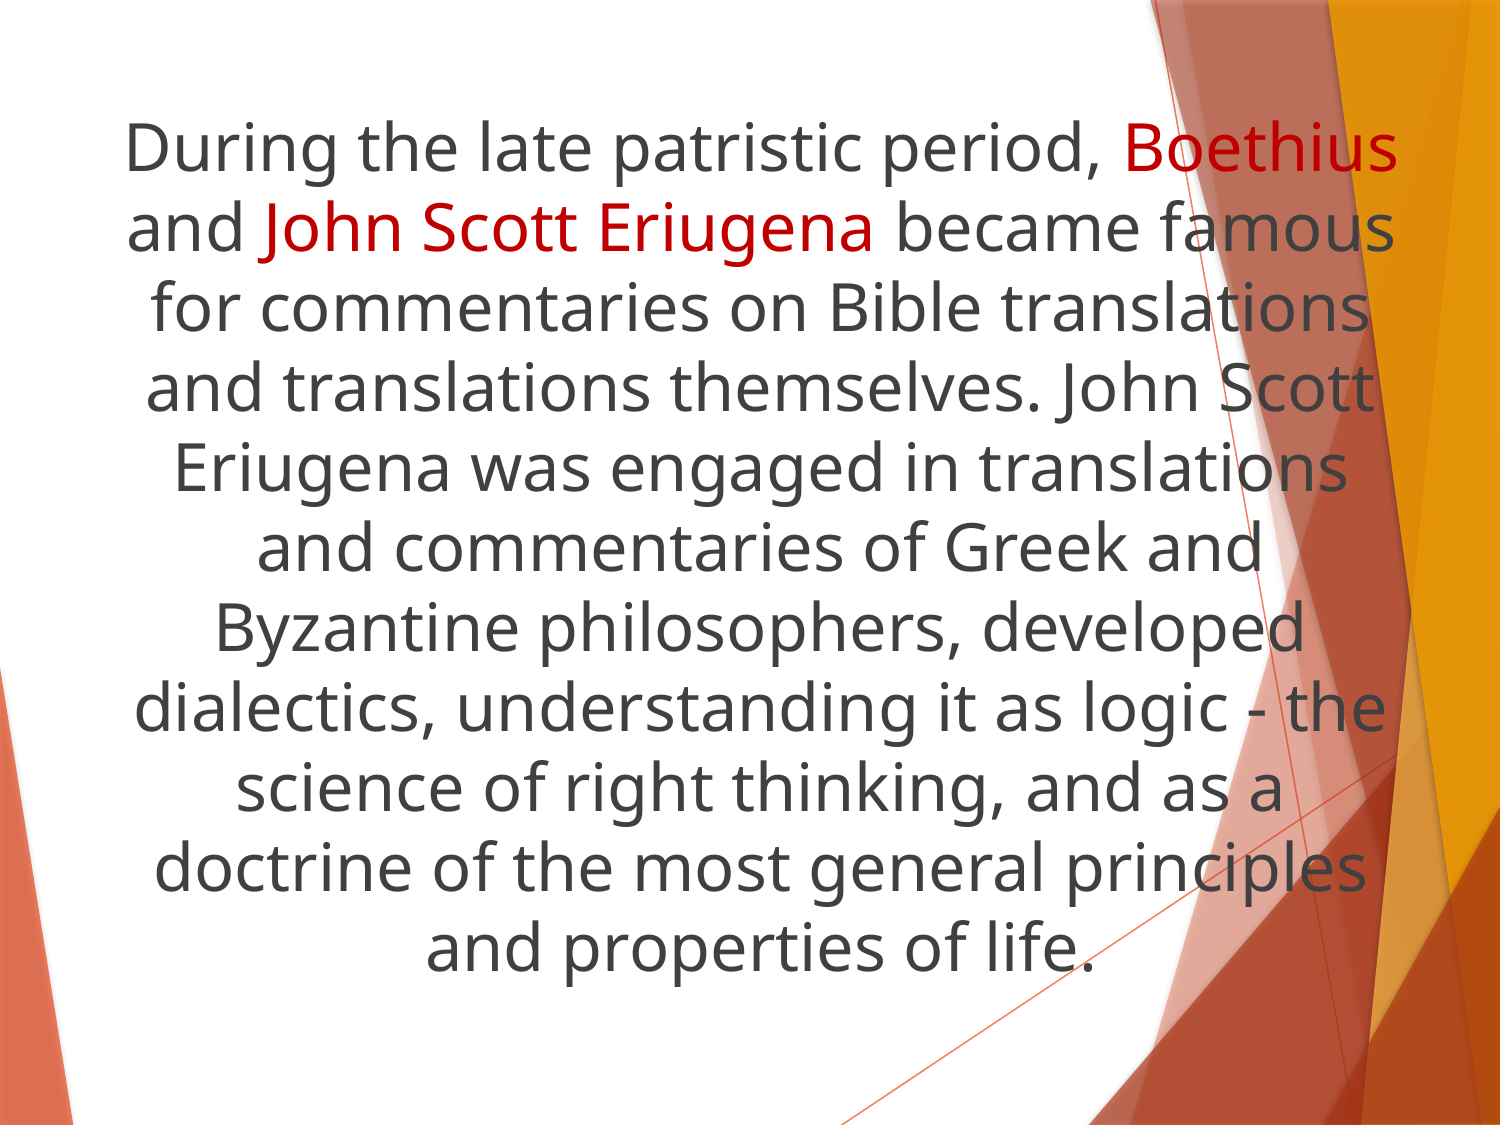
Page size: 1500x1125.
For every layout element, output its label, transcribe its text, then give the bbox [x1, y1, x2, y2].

list During the late patristic period, Boethius and John Scott Eriugena became famous for commentaries on Bible translations and translations themselves. John Scott Eriugena was engaged in translations and commentaries of Greek and Byzantine philosophers, developed dialectics, understanding it as logic - the science of right thinking, and as a doctrine of the most general principles and properties of life. [99, 19, 1424, 1071]
